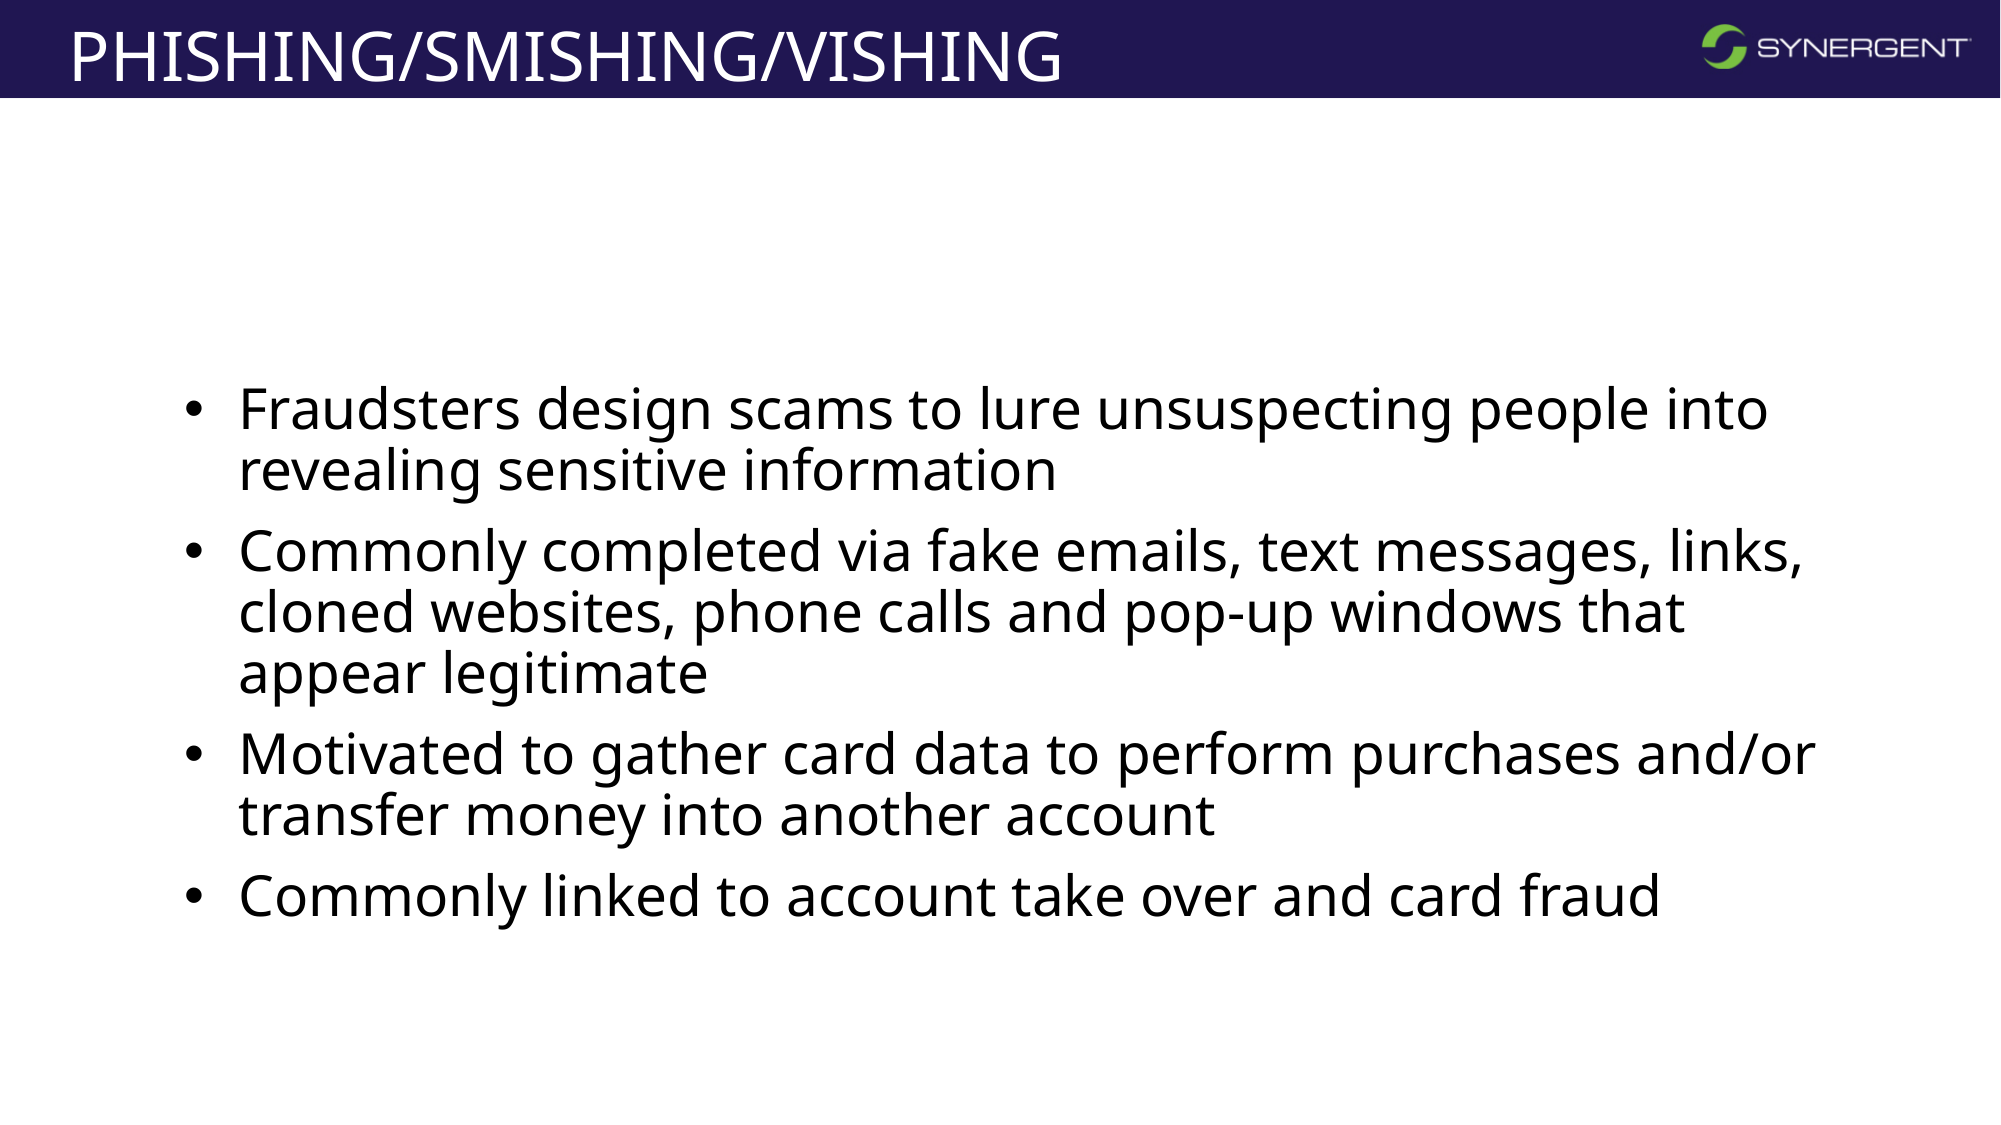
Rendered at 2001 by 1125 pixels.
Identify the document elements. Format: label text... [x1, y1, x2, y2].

title Phishing/Smishing/vishing [53, 15, 1427, 117]
list Fraudsters design scams to lure unsuspecting people into revealing sensitive information Commonly completed via fake emails, text messages, links, cloned websites, phone calls and pop-up windows that appear legitimate Motivated to gather card data to perform purchases and/or transfer money into another account Commonly linked to account take over and card fraud [169, 285, 1853, 942]
picture [0, 0, 2001, 1125]
